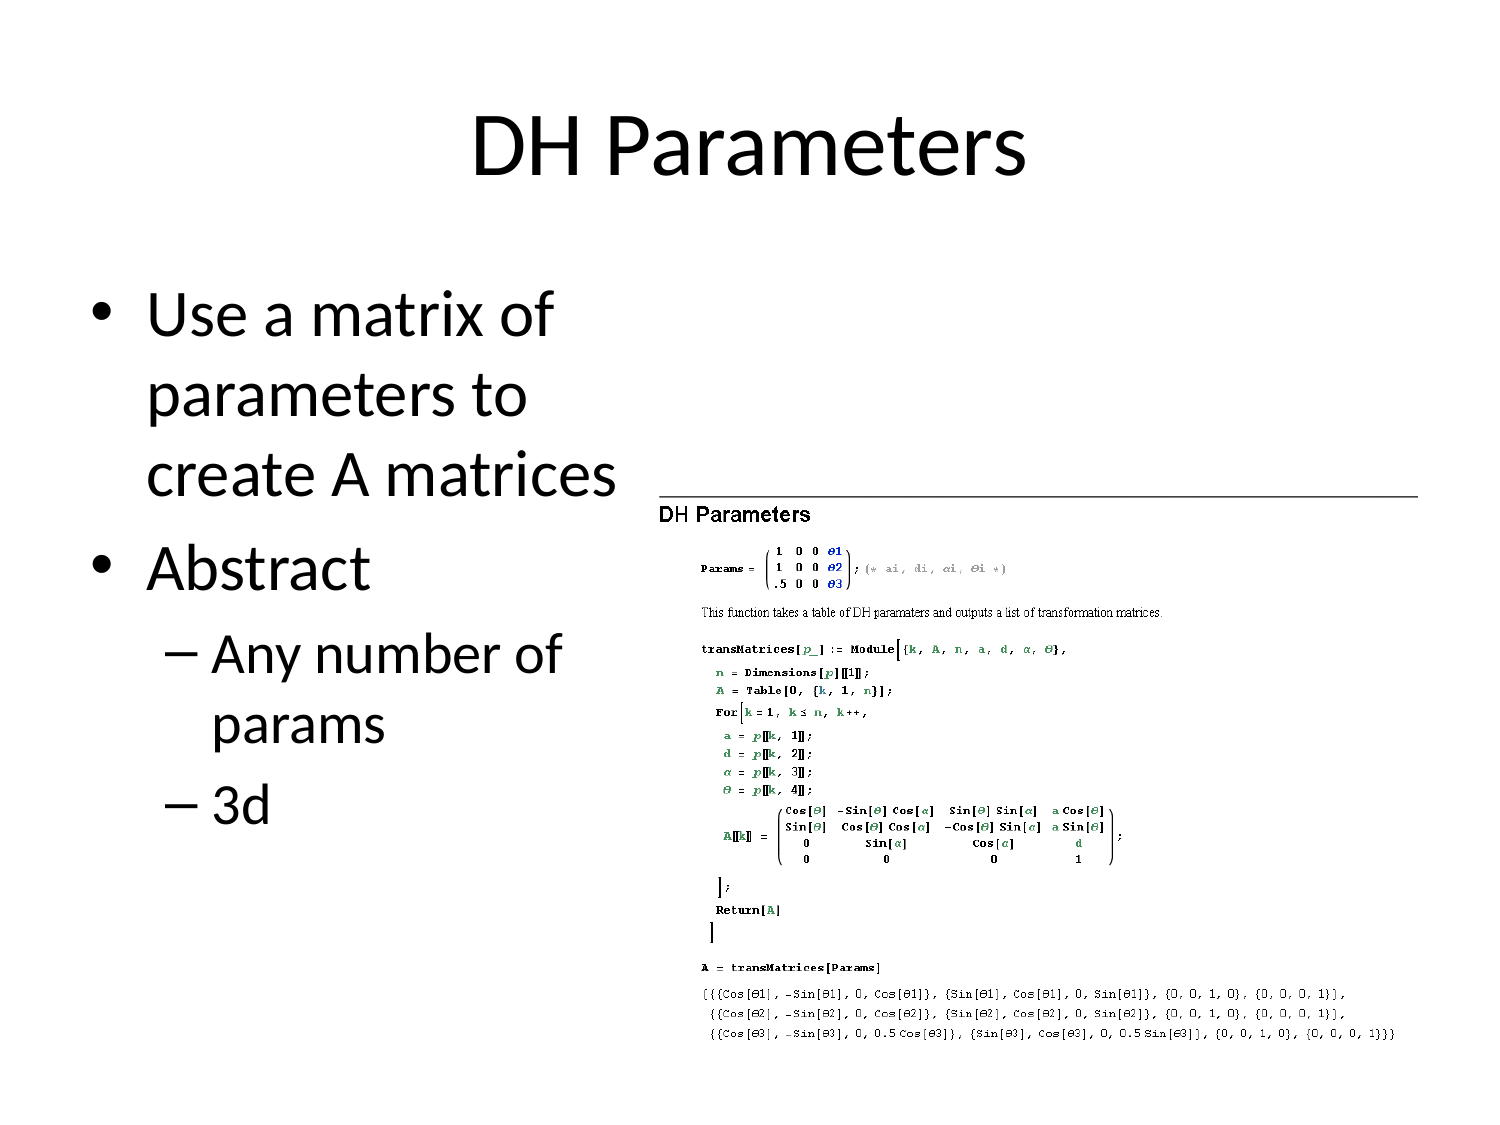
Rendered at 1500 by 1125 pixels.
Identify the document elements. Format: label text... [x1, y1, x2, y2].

list Use a matrix of parameters to create A matrices Abstract Any number of params 3d [75, 262, 700, 1005]
picture [649, 487, 1418, 1054]
title DH Parameters [75, 45, 1425, 233]
